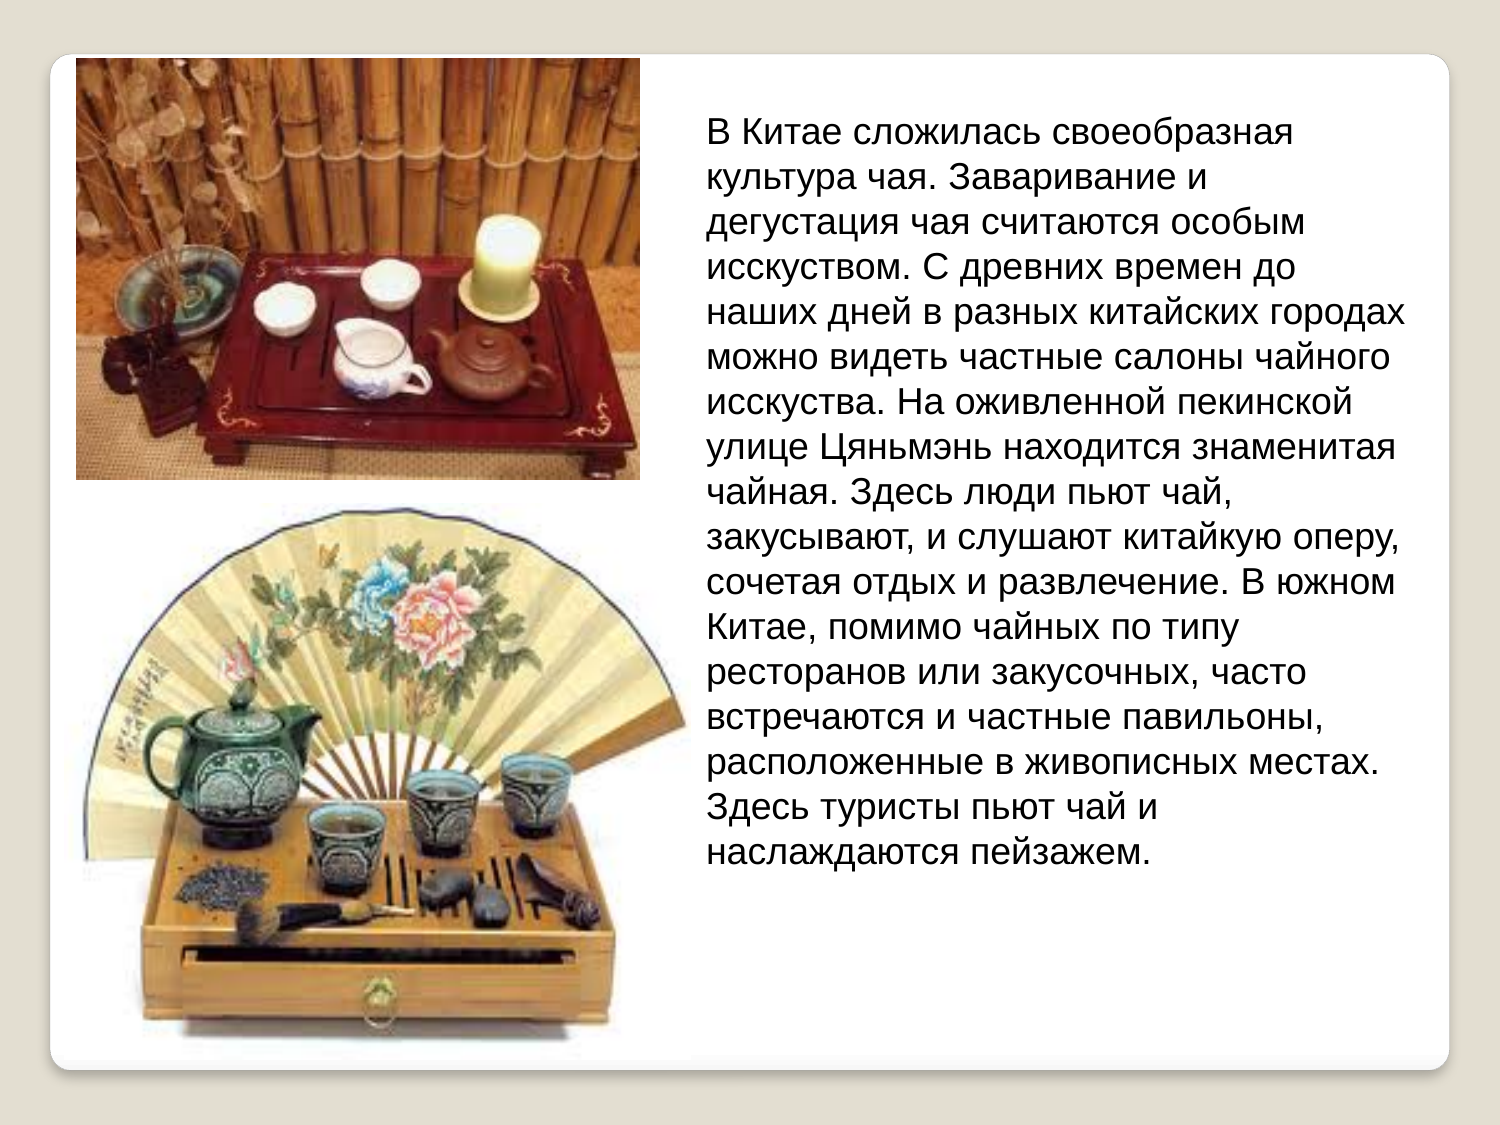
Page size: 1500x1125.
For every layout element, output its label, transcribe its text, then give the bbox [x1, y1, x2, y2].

picture [64, 503, 692, 1060]
picture [76, 57, 640, 480]
text_box В Китае сложилась своеобразная культура чая. Заваривание и дегустация чая считаются особым исскуством. С древних времен до наших дней в разных китайских городах можно видеть частные салоны чайного исскуства. На оживленной пекинской улице Цяньмэнь находится знаменитая чайная. Здесь люди пьют чай, закусывают, и слушают китайкую оперу, сочетая отдых и развлечение. В южном Китае, помимо чайных по типу ресторанов или закусочных, часто встречаются и частные павильоны, расположенные в живописных местах. Здесь туристы пьют чай и наслаждаются пейзажем. [690, 99, 1424, 880]
